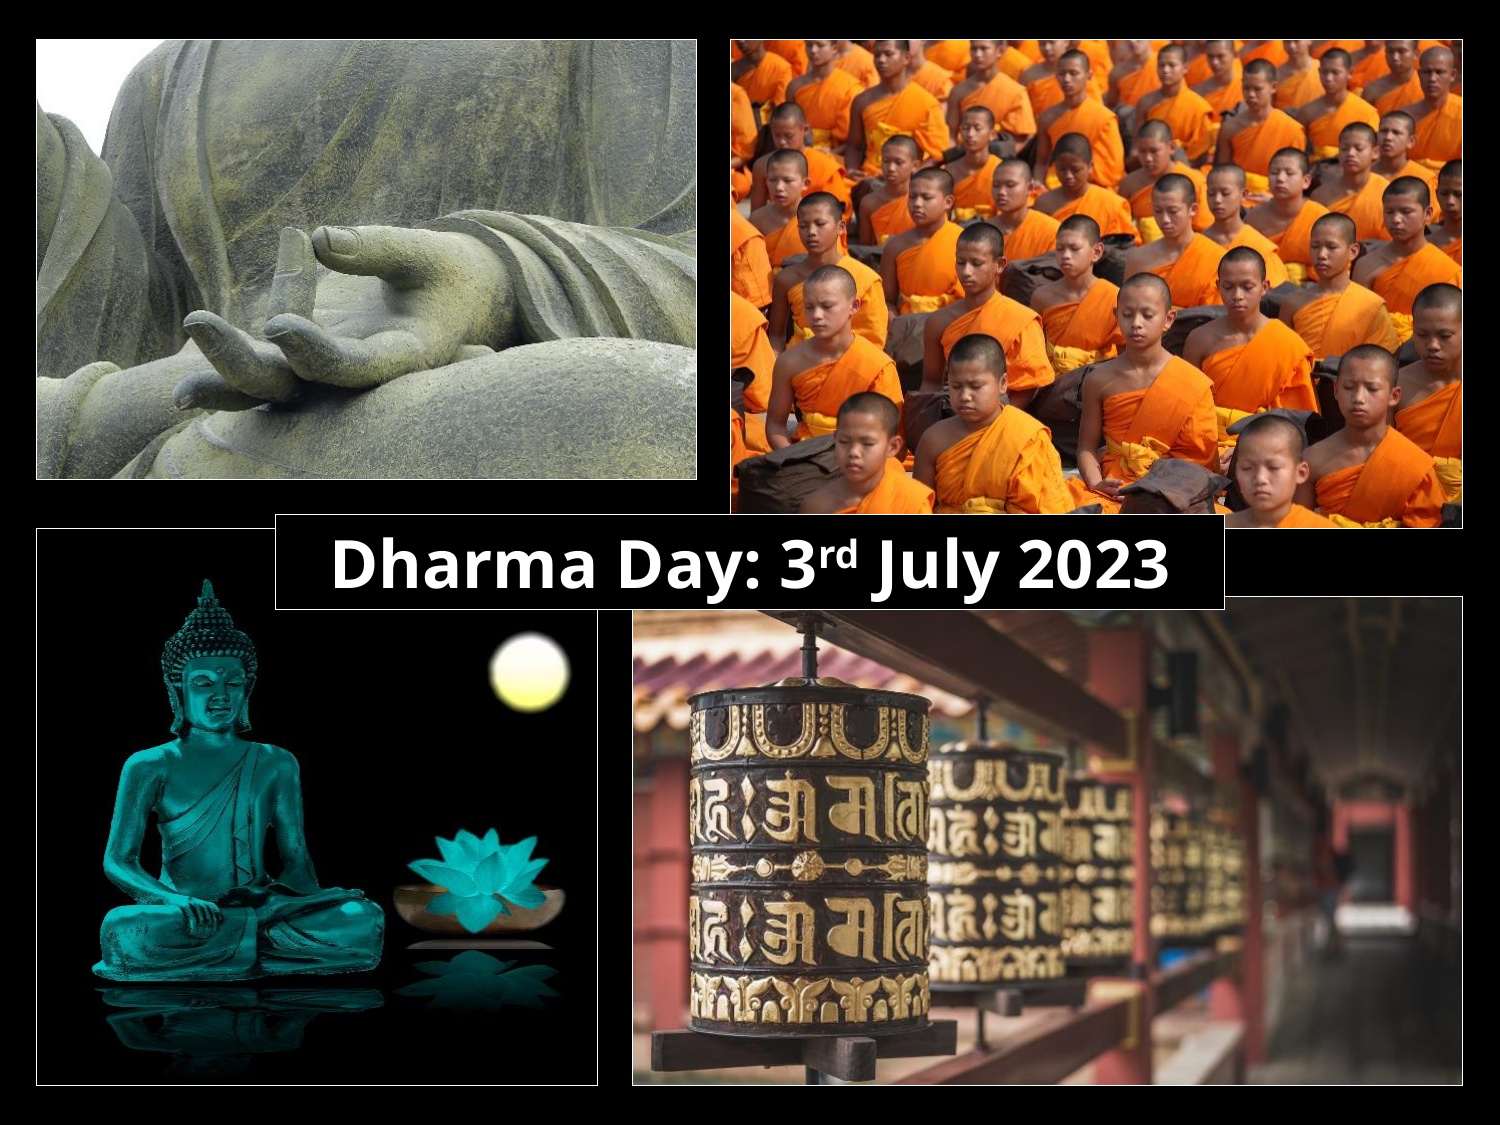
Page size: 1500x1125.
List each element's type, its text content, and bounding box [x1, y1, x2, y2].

picture [631, 596, 1464, 1086]
picture [36, 527, 599, 1086]
picture [730, 39, 1464, 529]
picture [36, 39, 697, 480]
text_box Dharma Day: 3rd July 2023 [275, 514, 1225, 610]
